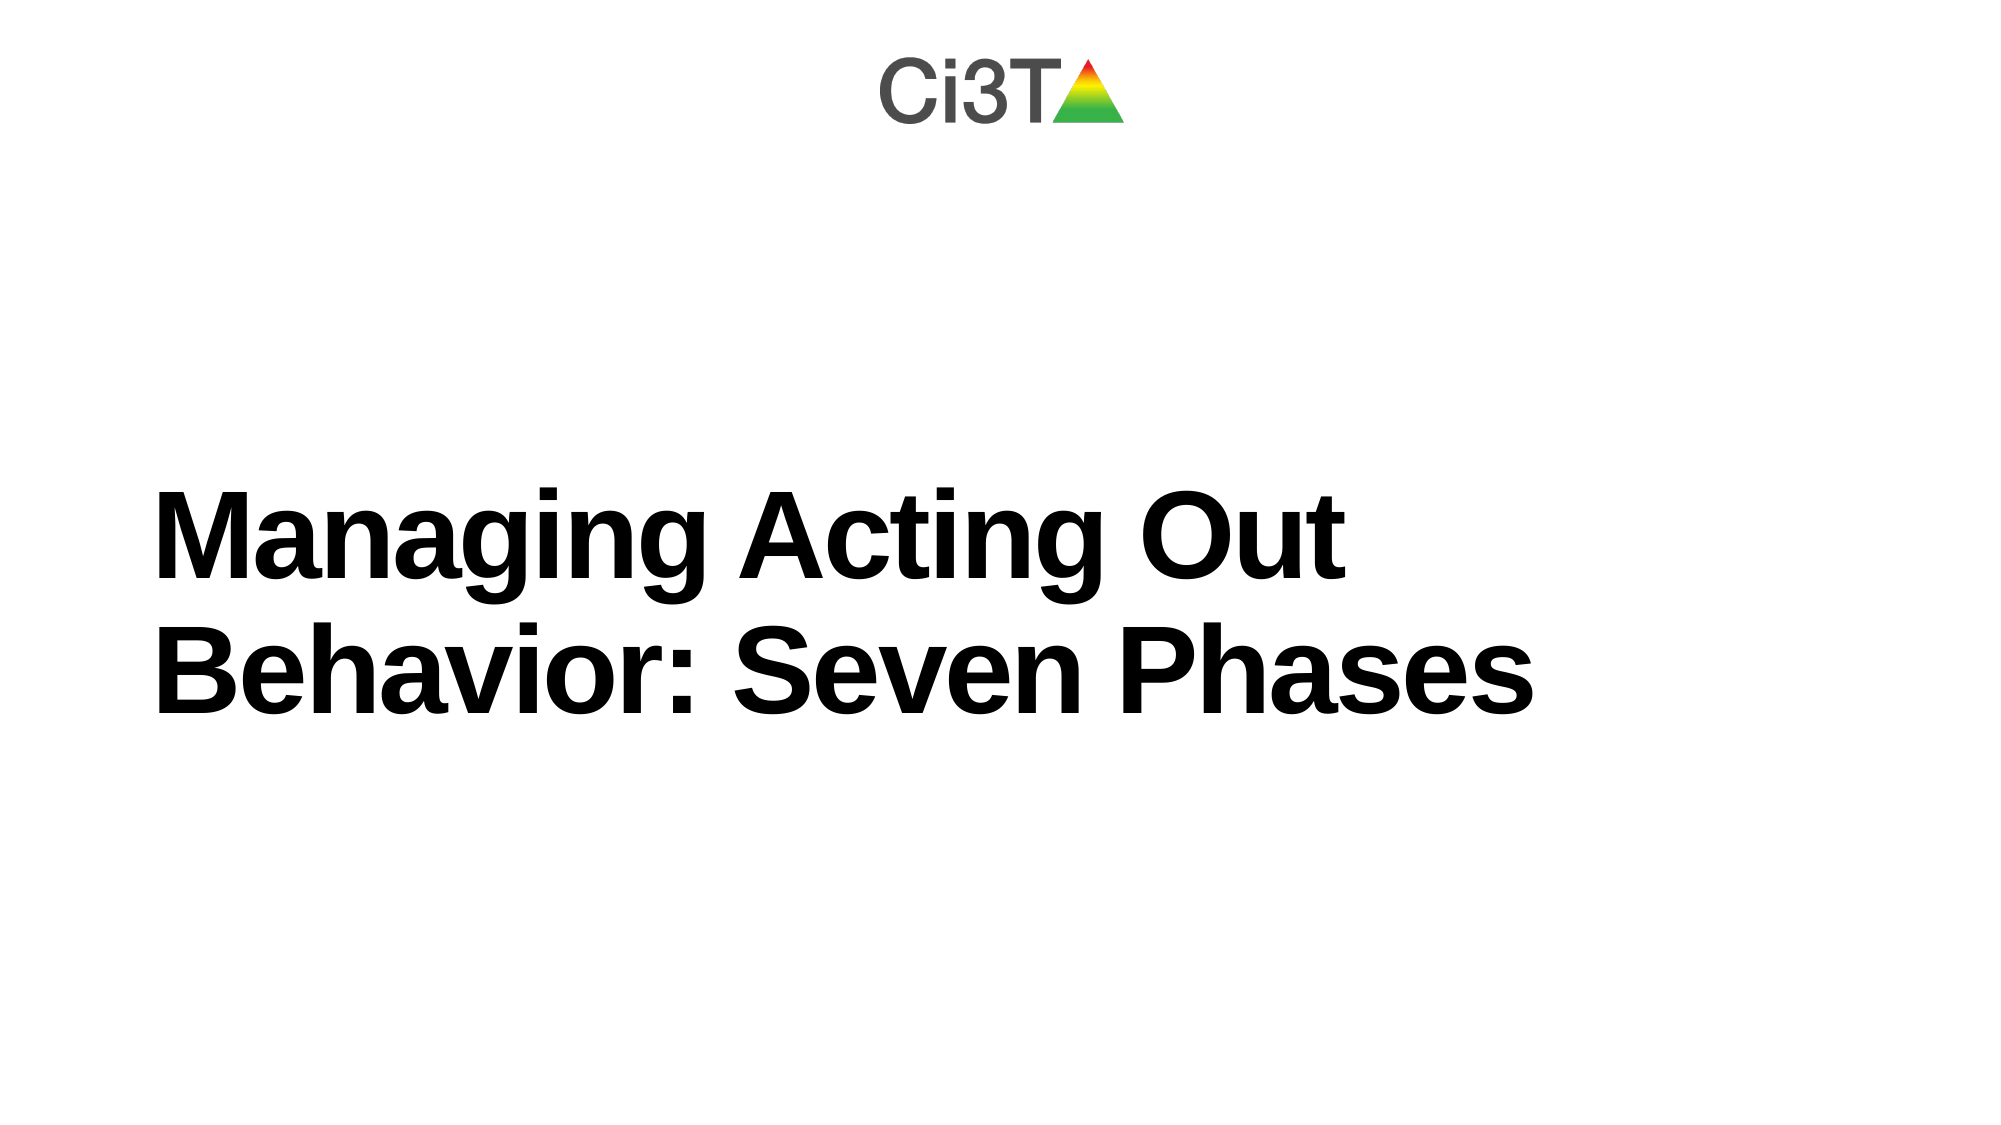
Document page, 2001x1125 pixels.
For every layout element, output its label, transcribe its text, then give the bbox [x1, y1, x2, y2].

title Managing Acting Out Behavior: Seven Phases [136, 280, 1862, 749]
picture [866, 36, 1134, 145]
